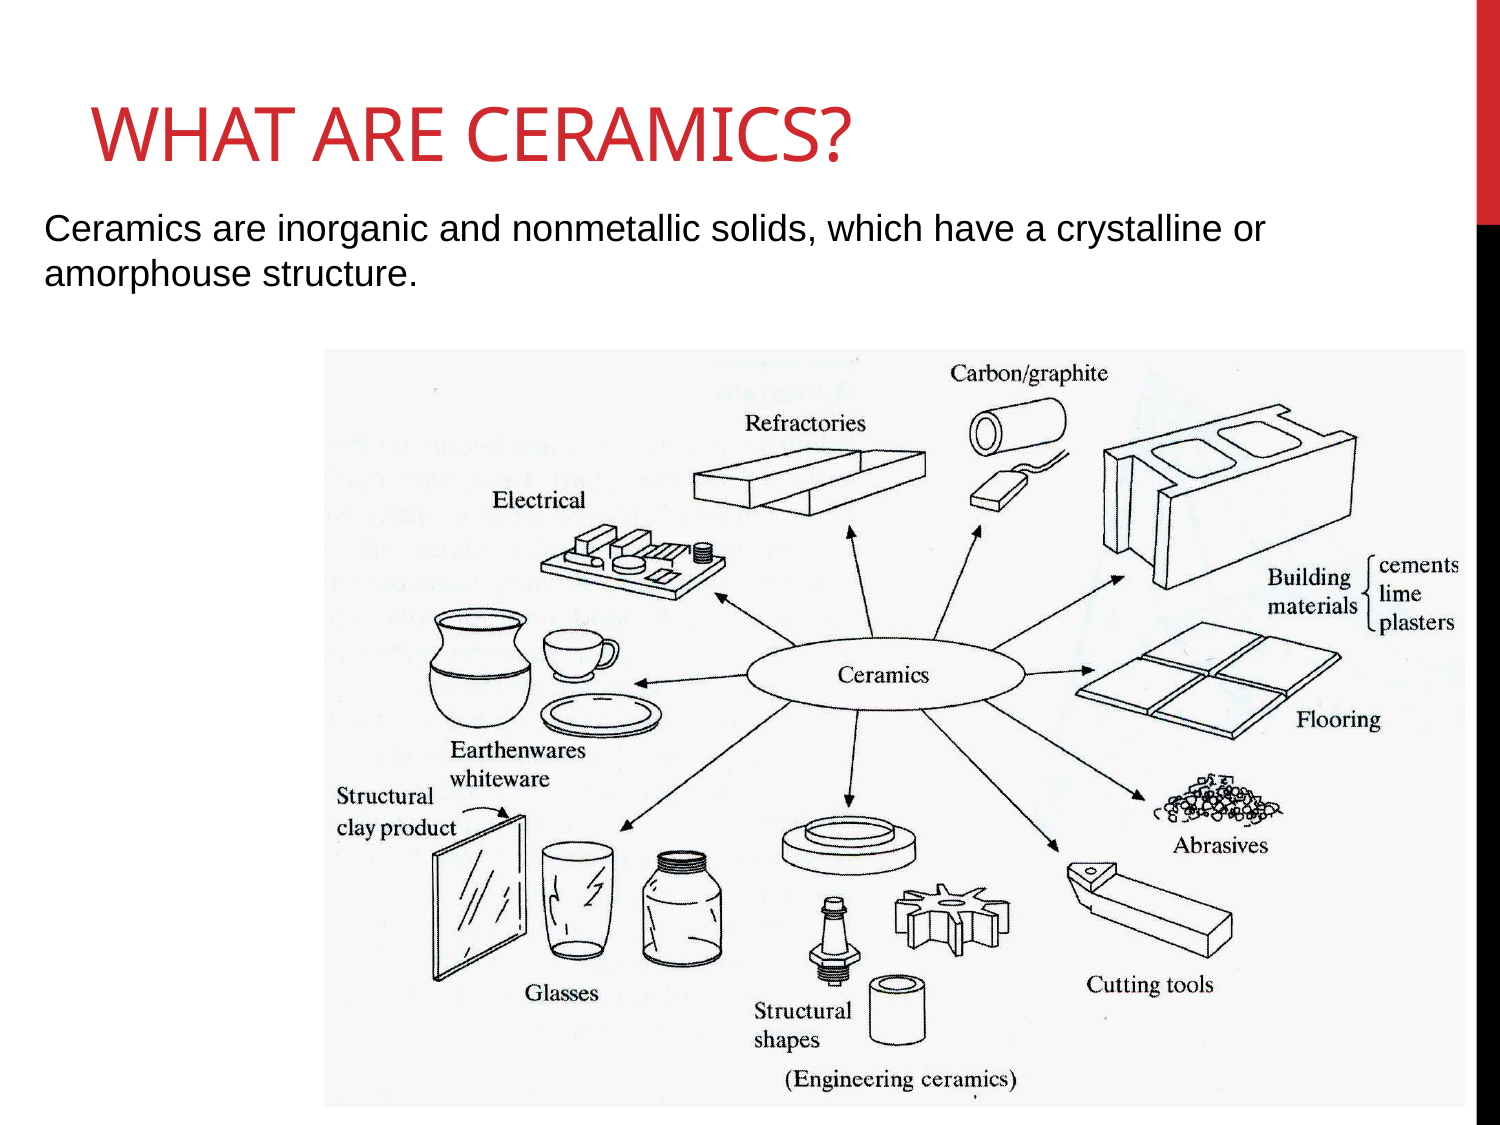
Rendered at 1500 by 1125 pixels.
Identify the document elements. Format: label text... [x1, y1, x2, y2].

title What are ceramics? [75, 25, 1298, 185]
text_box Ceramics are inorganic and nonmetallic solids, which have a crystalline or amorphouse structure. [29, 196, 1424, 301]
picture [324, 349, 1465, 1108]
